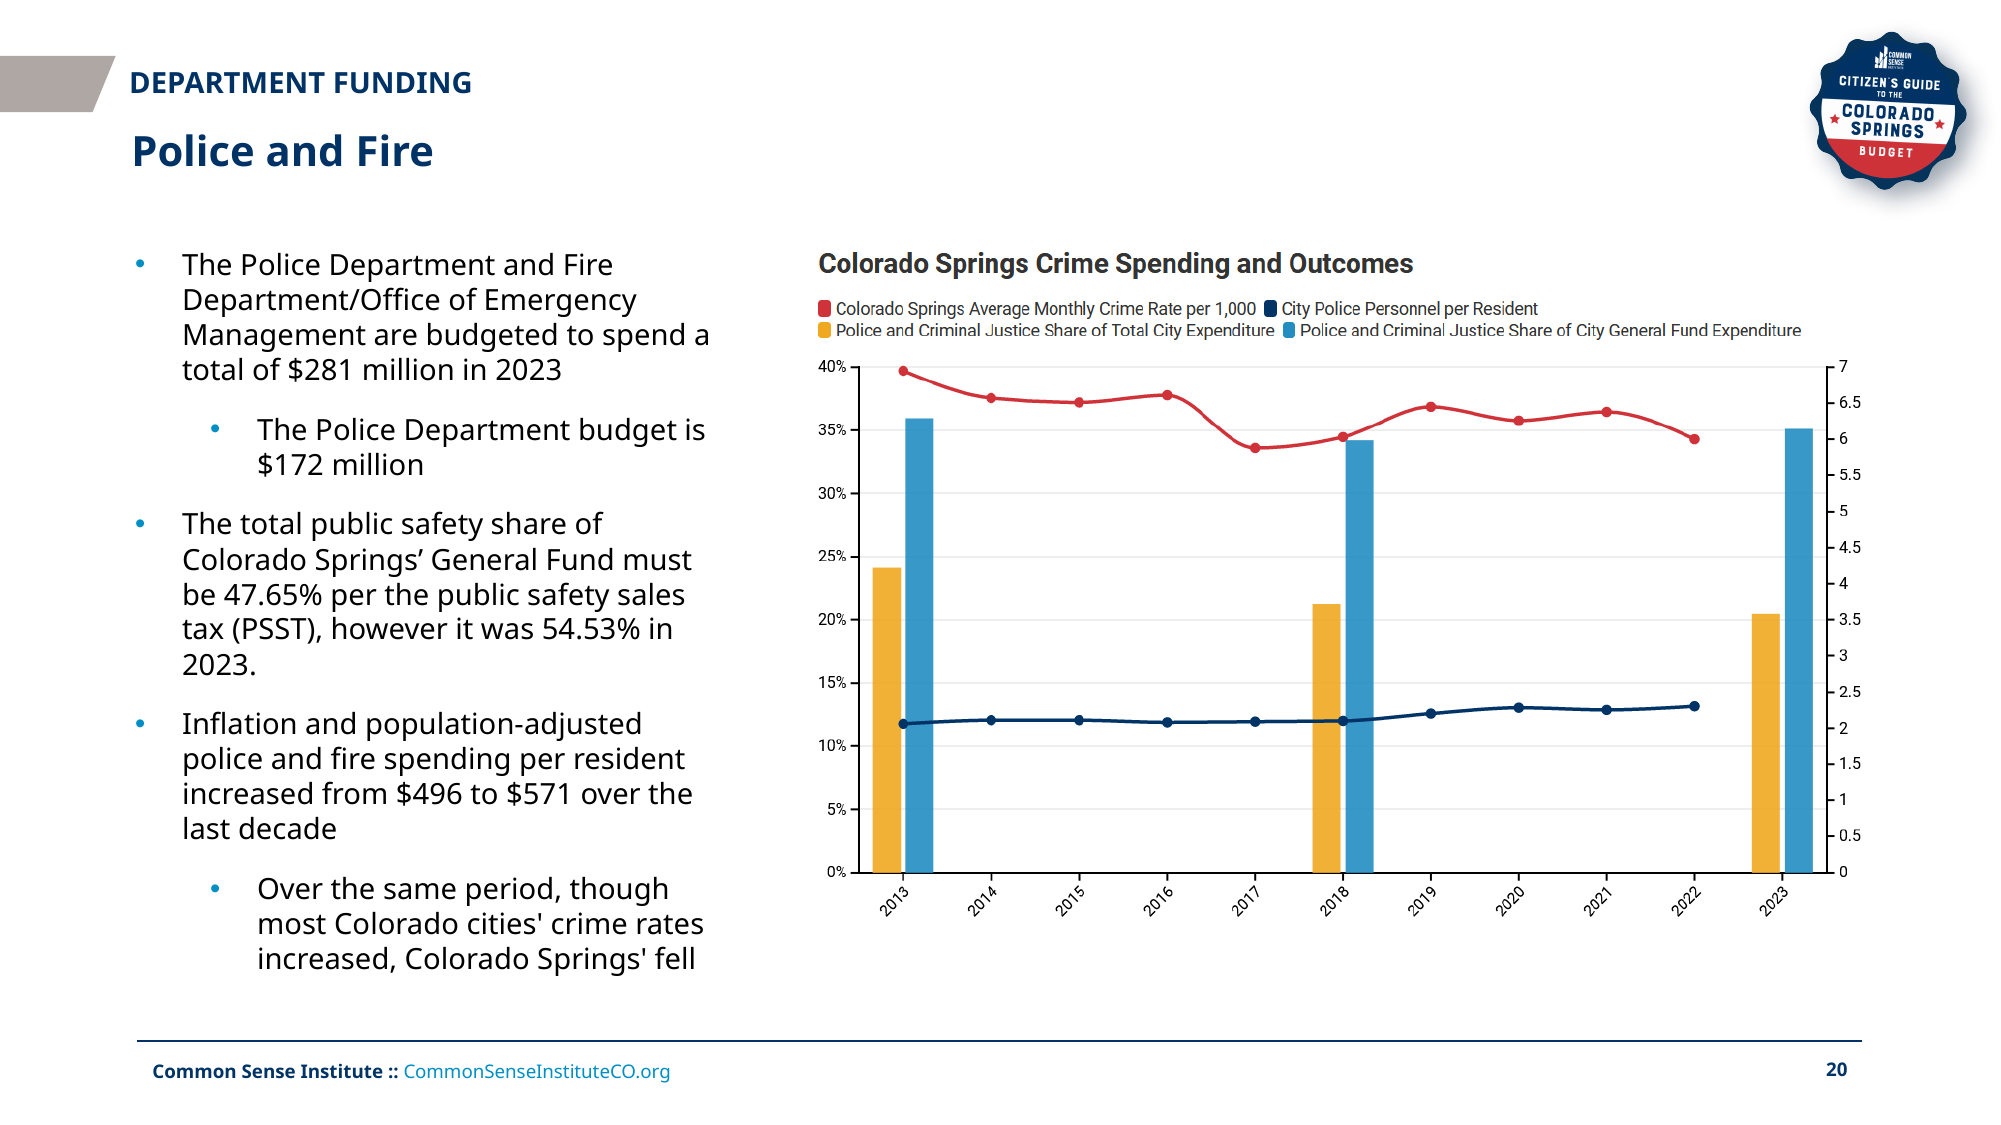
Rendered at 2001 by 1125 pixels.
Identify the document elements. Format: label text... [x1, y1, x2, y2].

text_box The Police Department and Fire Department/Office of Emergency Management are budgeted to spend a total of $281 million in 2023 The Police Department budget is $172 million The total public safety share of Colorado Springs’ General Fund must be 47.65% per the public safety sales tax (PSST), however it was 54.53% in 2023. Inflation and population-adjusted police and fire spending per resident increased from $496 to $571 over the last decade Over the same period, though most Colorado cities' crime rates increased, Colorado Springs' fell [120, 238, 742, 983]
slide_number 20 [1412, 1040, 1863, 1101]
text_box Police and Fire [131, 125, 1703, 182]
text_box [0, 54, 118, 114]
title DEPARTMENT FUNDING [129, 33, 1808, 136]
picture [811, 246, 1864, 919]
picture [1805, 27, 1972, 195]
footer Common Sense Institute :: CommonSenseInstituteCO.org [137, 1040, 1338, 1101]
